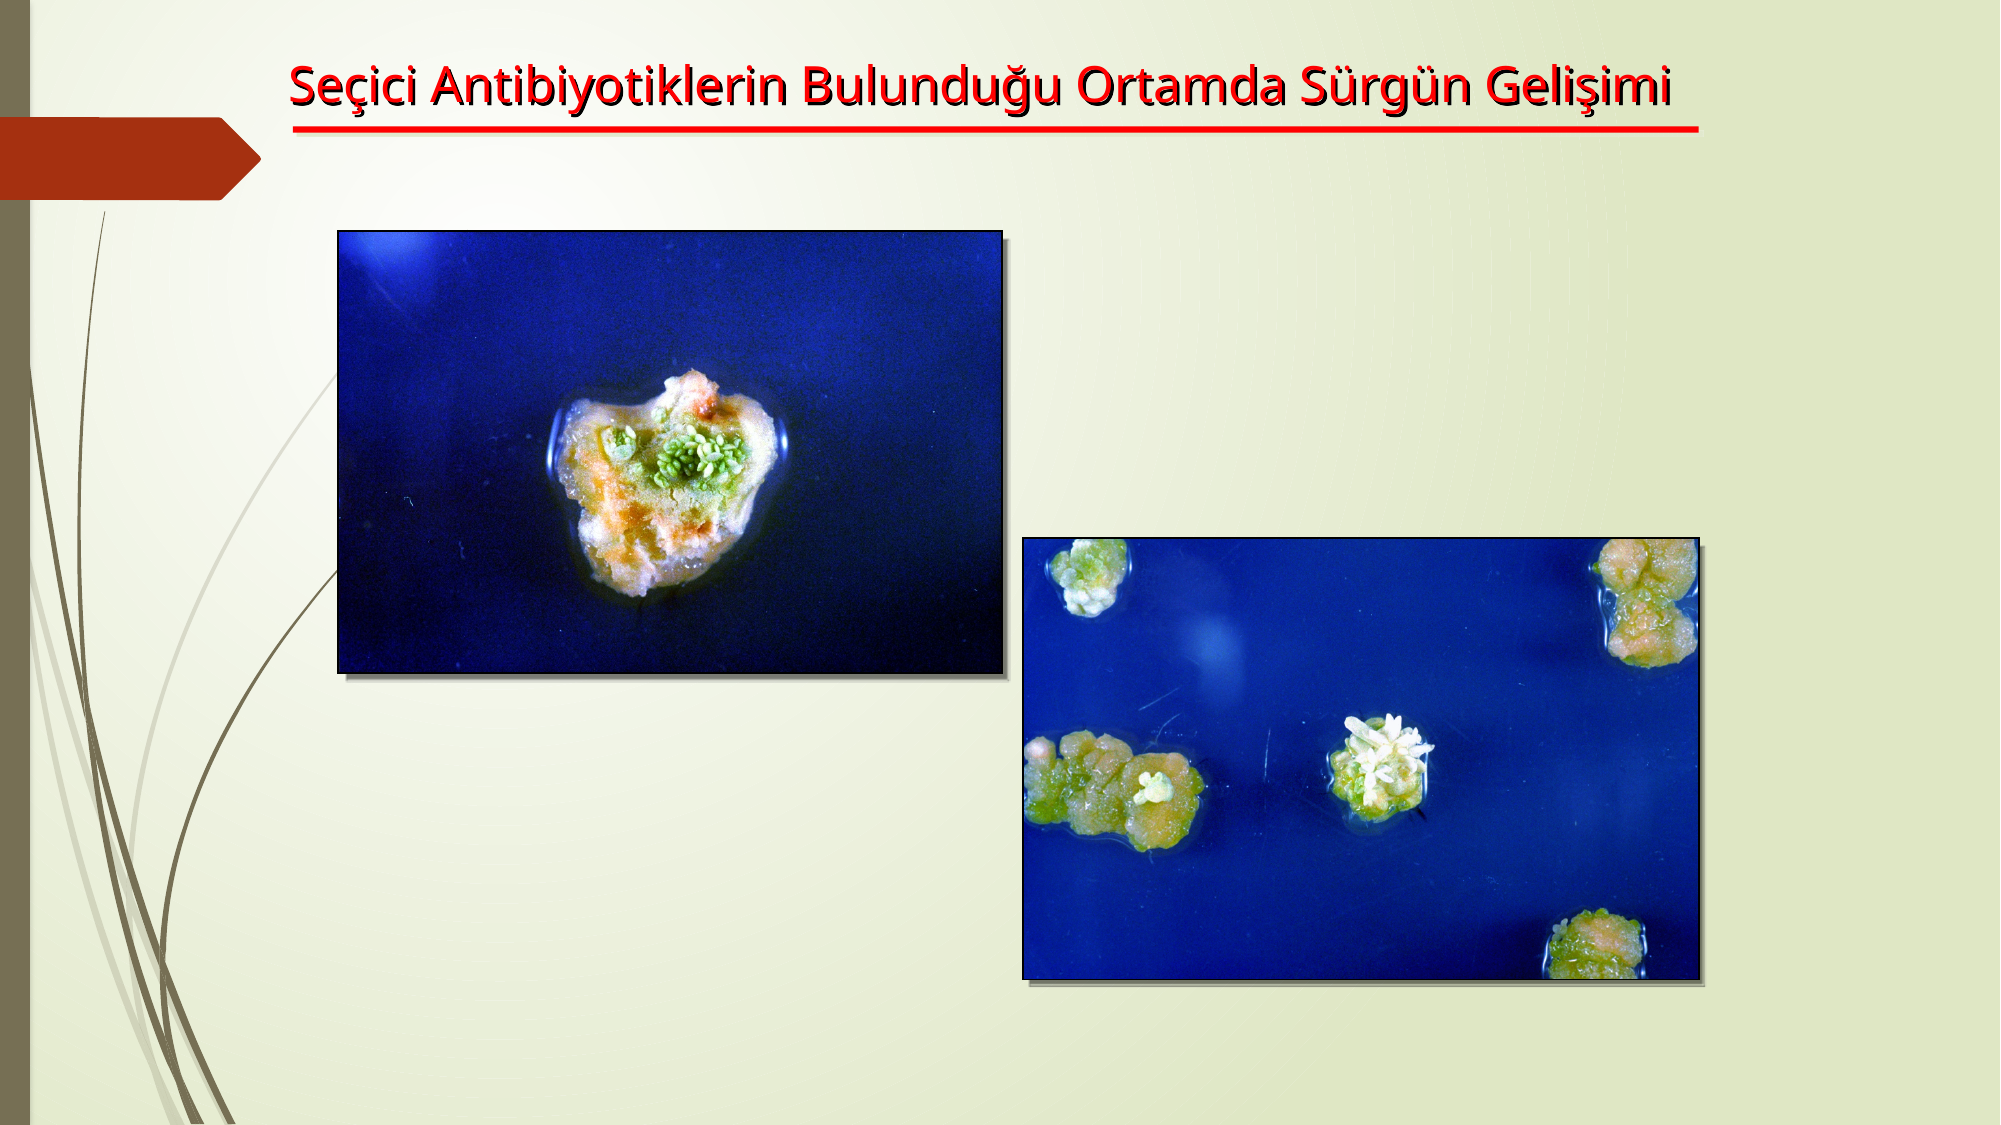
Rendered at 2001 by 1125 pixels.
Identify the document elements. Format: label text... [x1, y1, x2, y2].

text_box Seçici Antibiyotiklerin Bulunduğu Ortamda Sürgün Gelişimi [273, 52, 1715, 135]
picture [1023, 538, 1699, 980]
picture [338, 231, 1002, 673]
